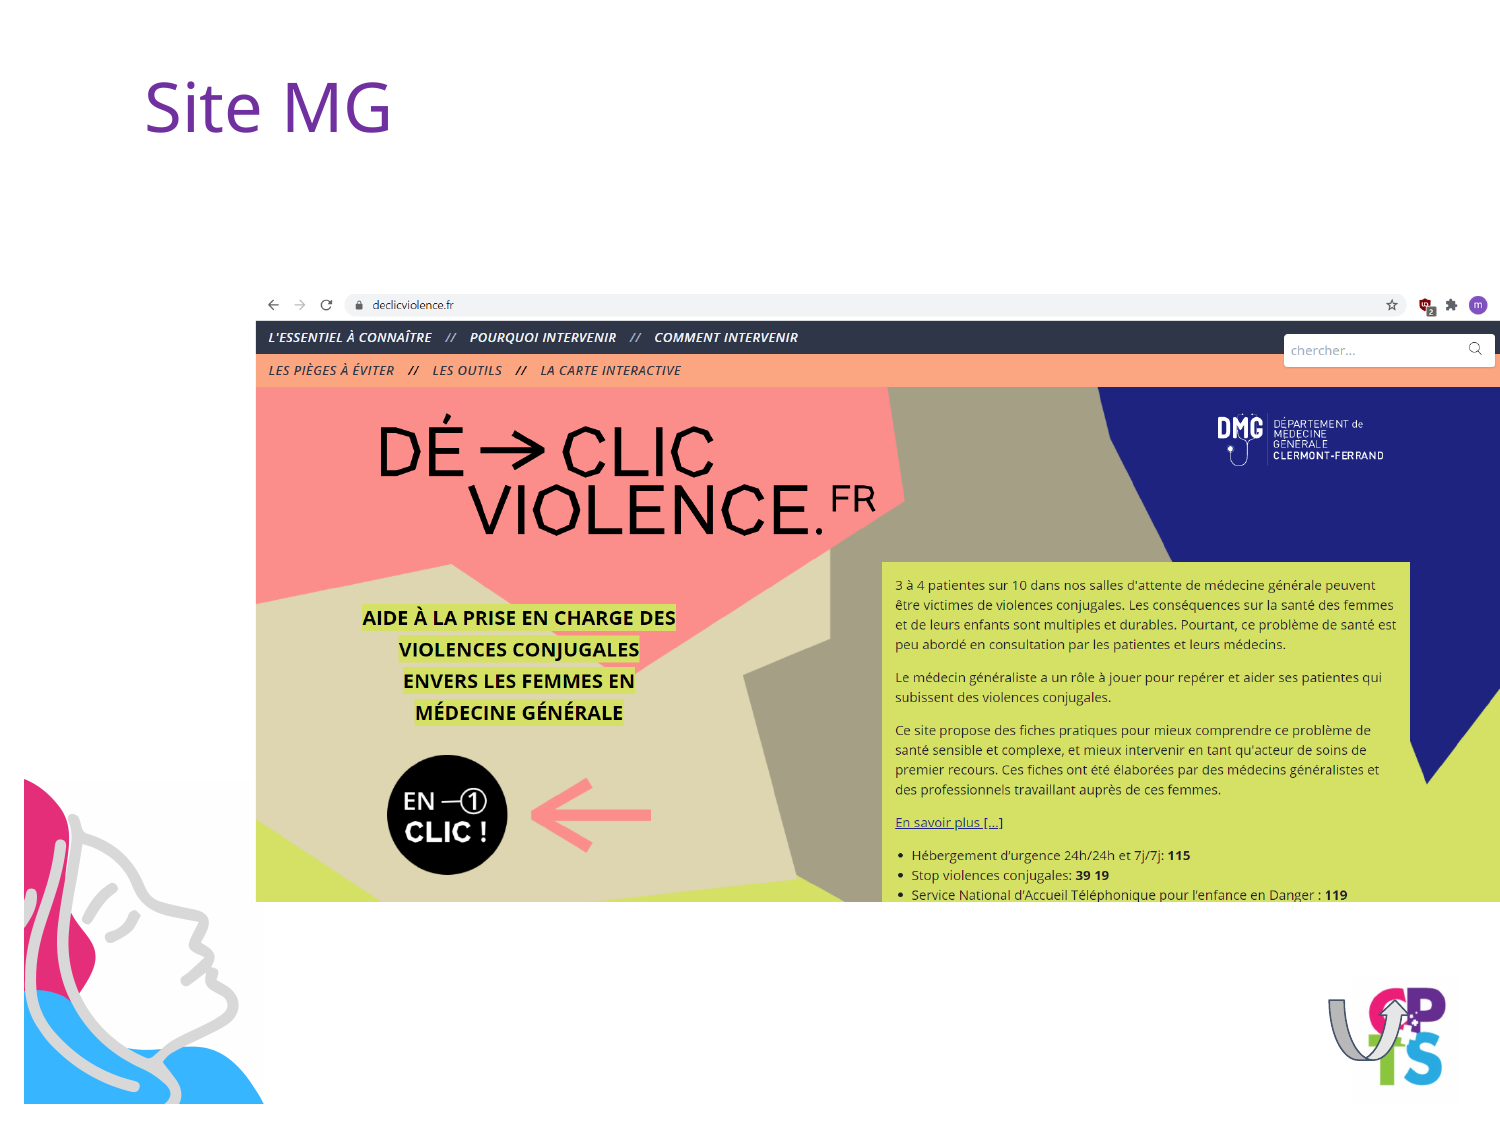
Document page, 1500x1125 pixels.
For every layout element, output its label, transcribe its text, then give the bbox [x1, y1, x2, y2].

picture [1353, 975, 1459, 1104]
title Site MG [129, 25, 1480, 196]
text_box [1329, 1000, 1410, 1061]
picture [24, 294, 1500, 1104]
